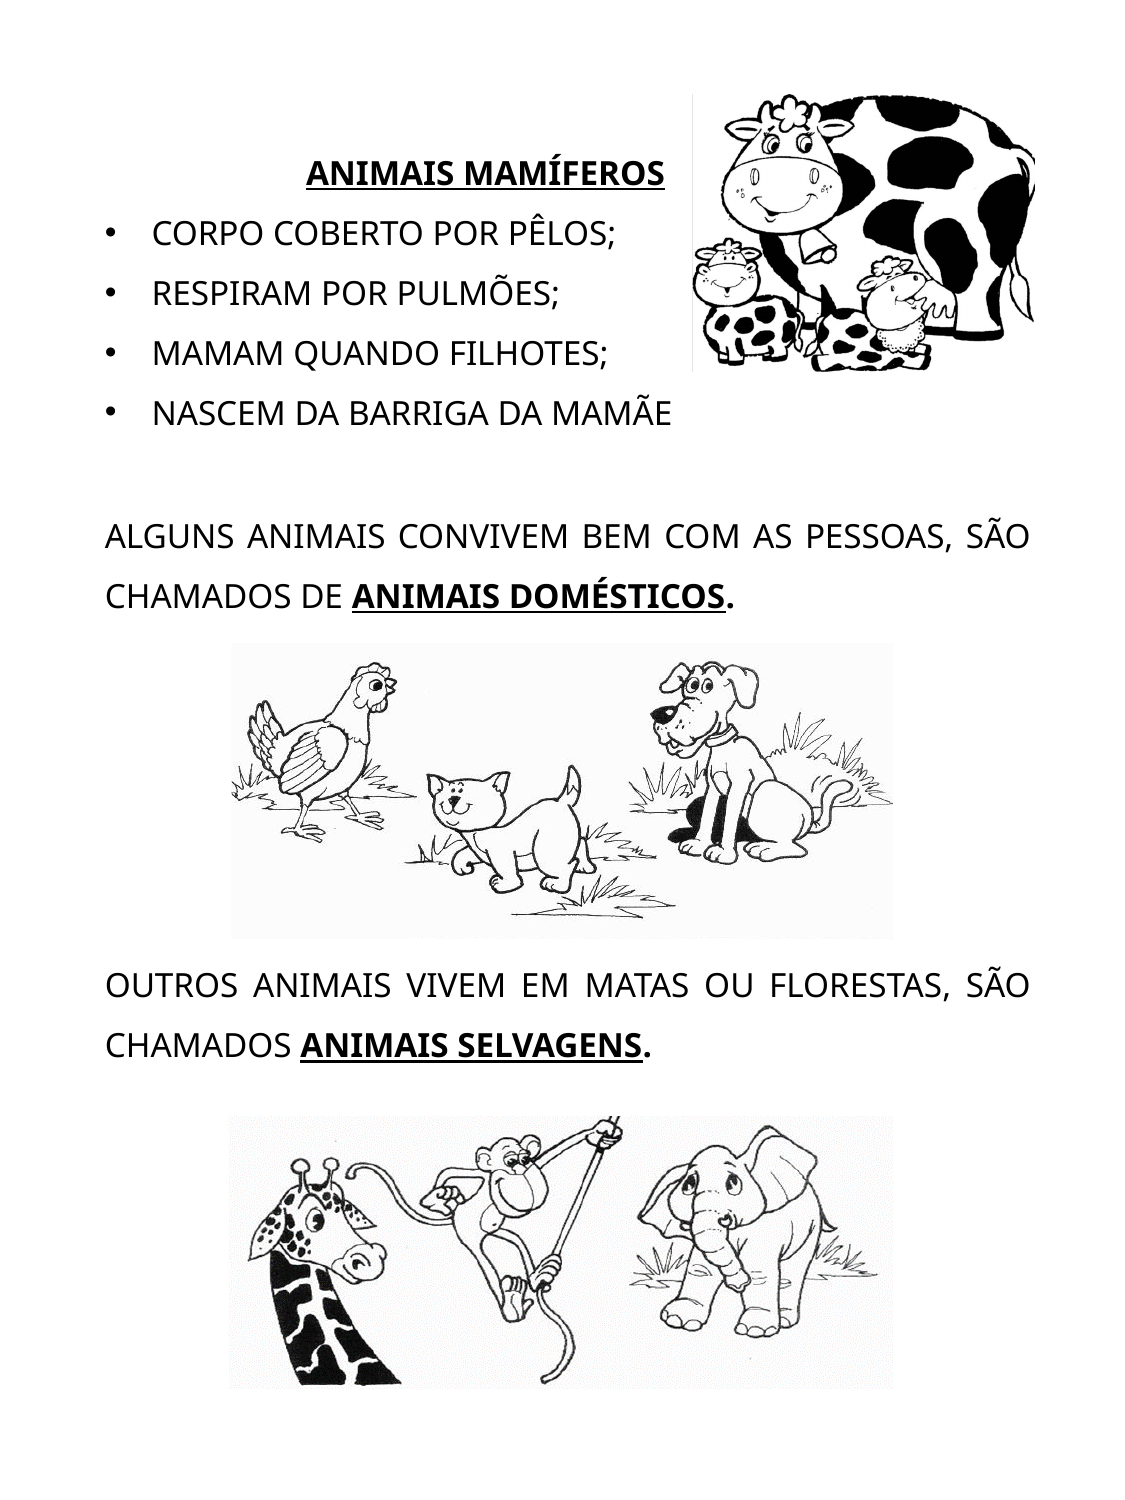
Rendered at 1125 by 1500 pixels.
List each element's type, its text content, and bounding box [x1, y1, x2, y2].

picture [231, 643, 894, 940]
text_box ANIMAIS MAMÍFEROS CORPO COBERTO POR PÊLOS; RESPIRAM POR PULMÕES; MAMAM QUANDO FILHOTES; NASCEM DA BARRIGA DA MAMÃE [90, 124, 882, 439]
picture [692, 93, 1036, 373]
text_box ALGUNS ANIMAIS CONVIVEM BEM COM AS PESSOAS, SÃO CHAMADOS DE ANIMAIS DOMÉSTICOS. OUTROS ANIMAIS VIVEM EM MATAS OU FLORESTAS, SÃO CHAMADOS ANIMAIS SELVAGENS. [89, 487, 1047, 1072]
picture [228, 1115, 894, 1400]
